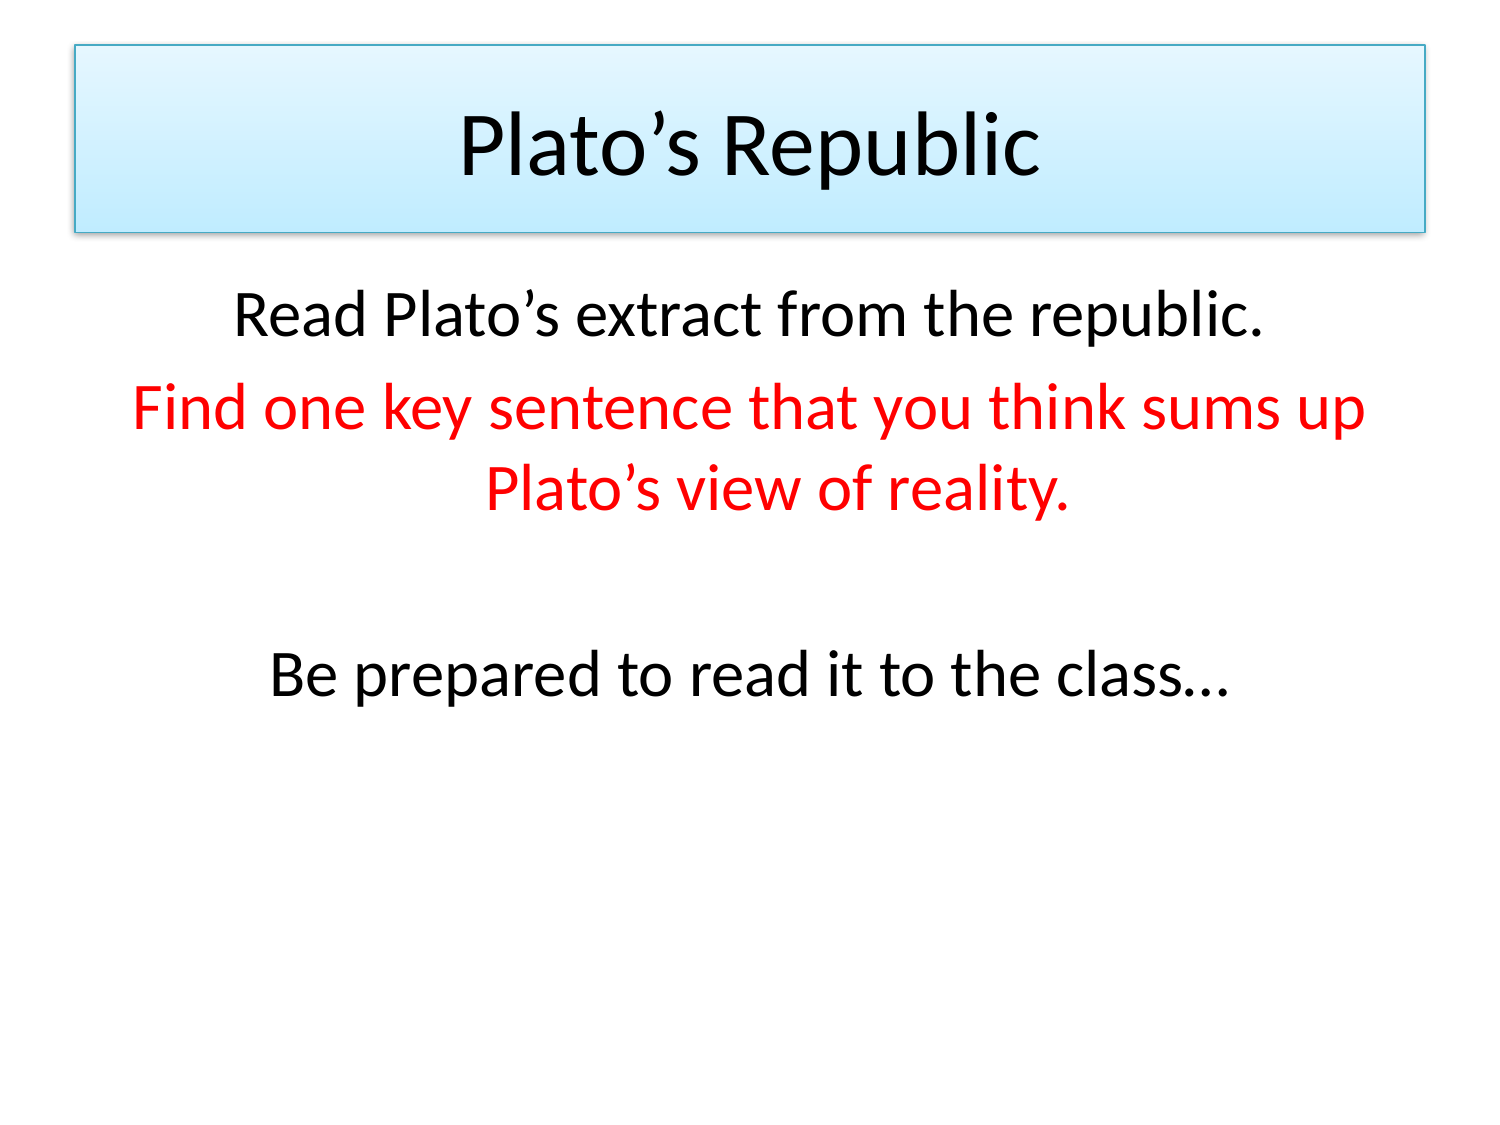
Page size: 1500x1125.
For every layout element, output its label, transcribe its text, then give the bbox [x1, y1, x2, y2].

title Plato’s Republic [74, 44, 1426, 233]
list Read Plato’s extract from the republic. Find one key sentence that you think sums up Plato’s view of reality. Be prepared to read it to the class… [75, 262, 1425, 1005]
